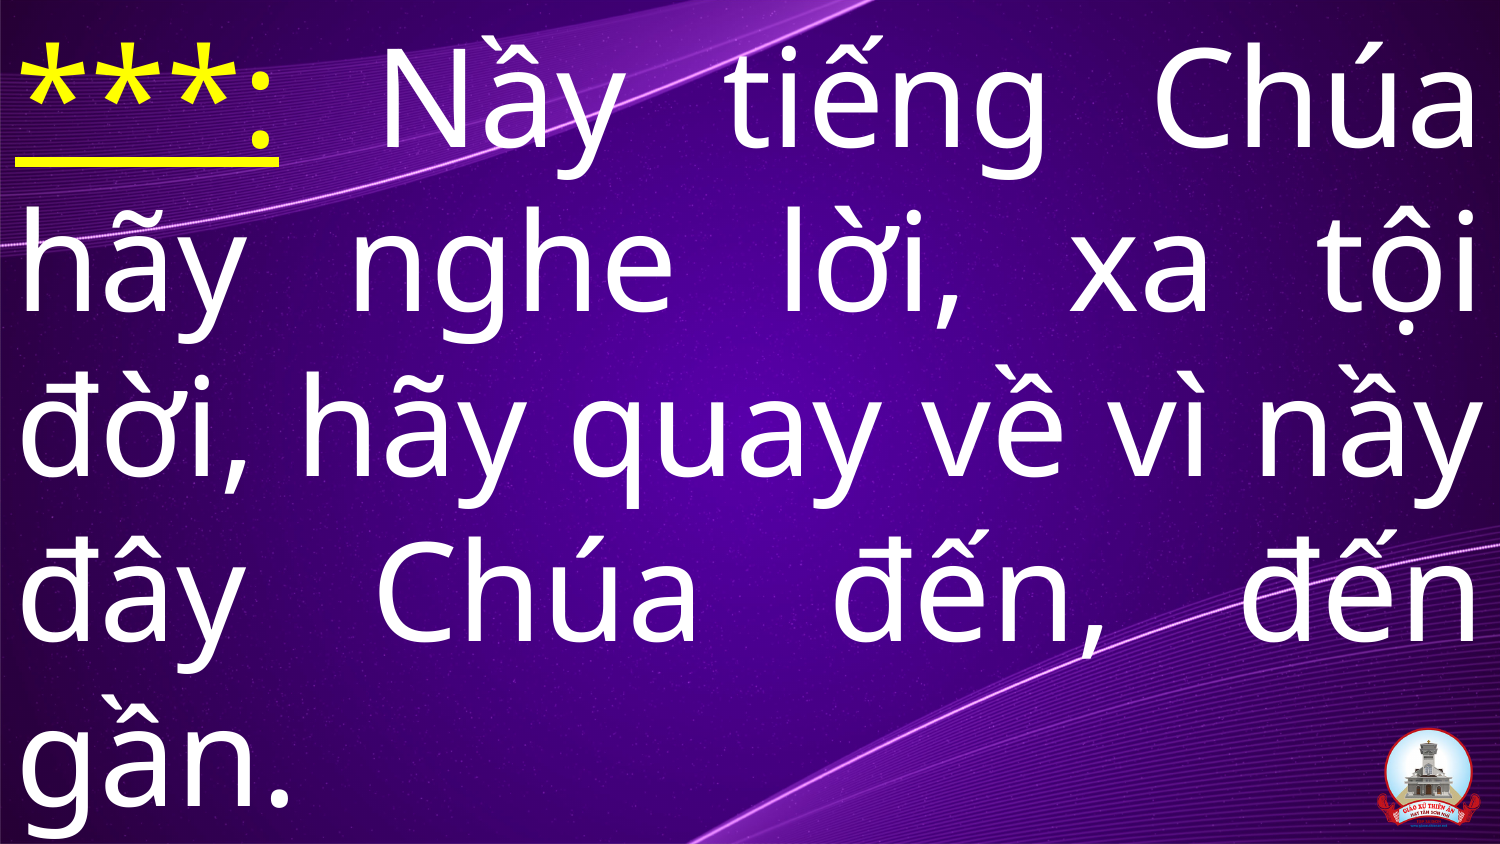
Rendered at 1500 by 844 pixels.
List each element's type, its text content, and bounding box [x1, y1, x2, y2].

title ***: Nầy tiếng Chúa hãy nghe lời, xa tội đời, hãy quay về vì nầy đây Chúa đến, đến gần. [0, 0, 1500, 844]
